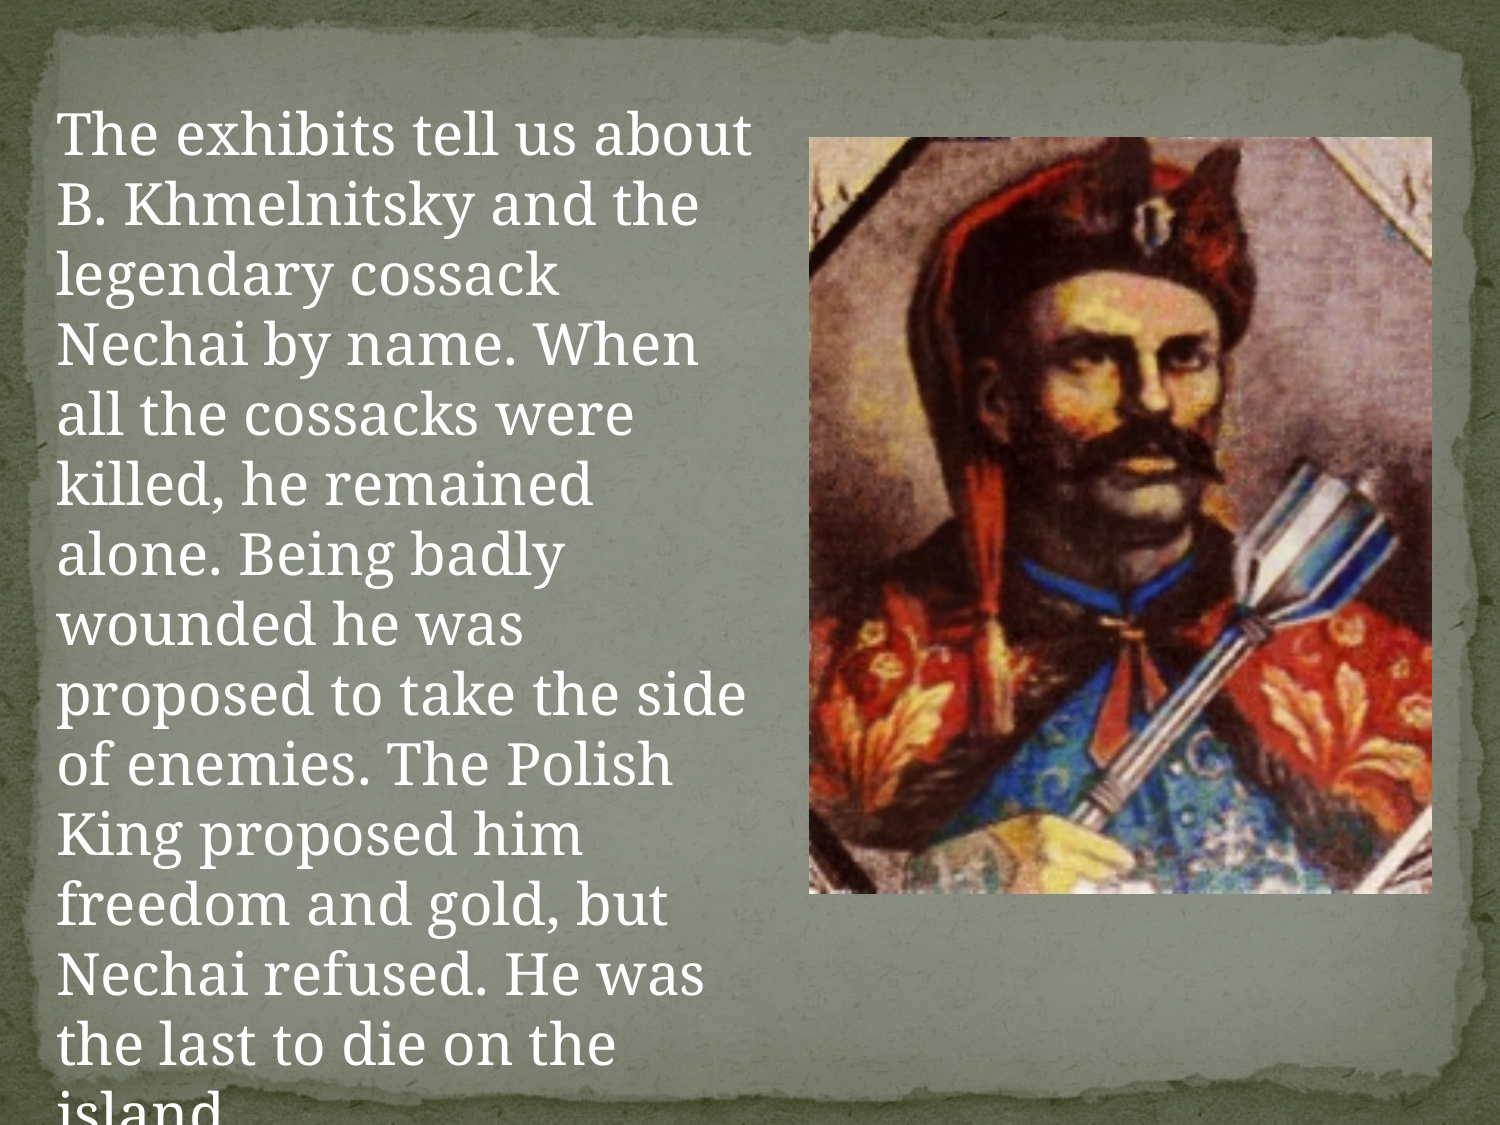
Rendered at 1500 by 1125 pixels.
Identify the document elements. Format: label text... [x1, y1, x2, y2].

list The exhibits tell us about B. Khmelnitsky and the legendary cossack Nechai by name. When all the cossacks were killed, he remained alone. Being badly wounded he was proposed to take the side of enemies. The Polish King proposed him freedom and gold, but Nechai refused. He was the last to die on the island. [41, 90, 774, 374]
picture [809, 137, 1432, 894]
